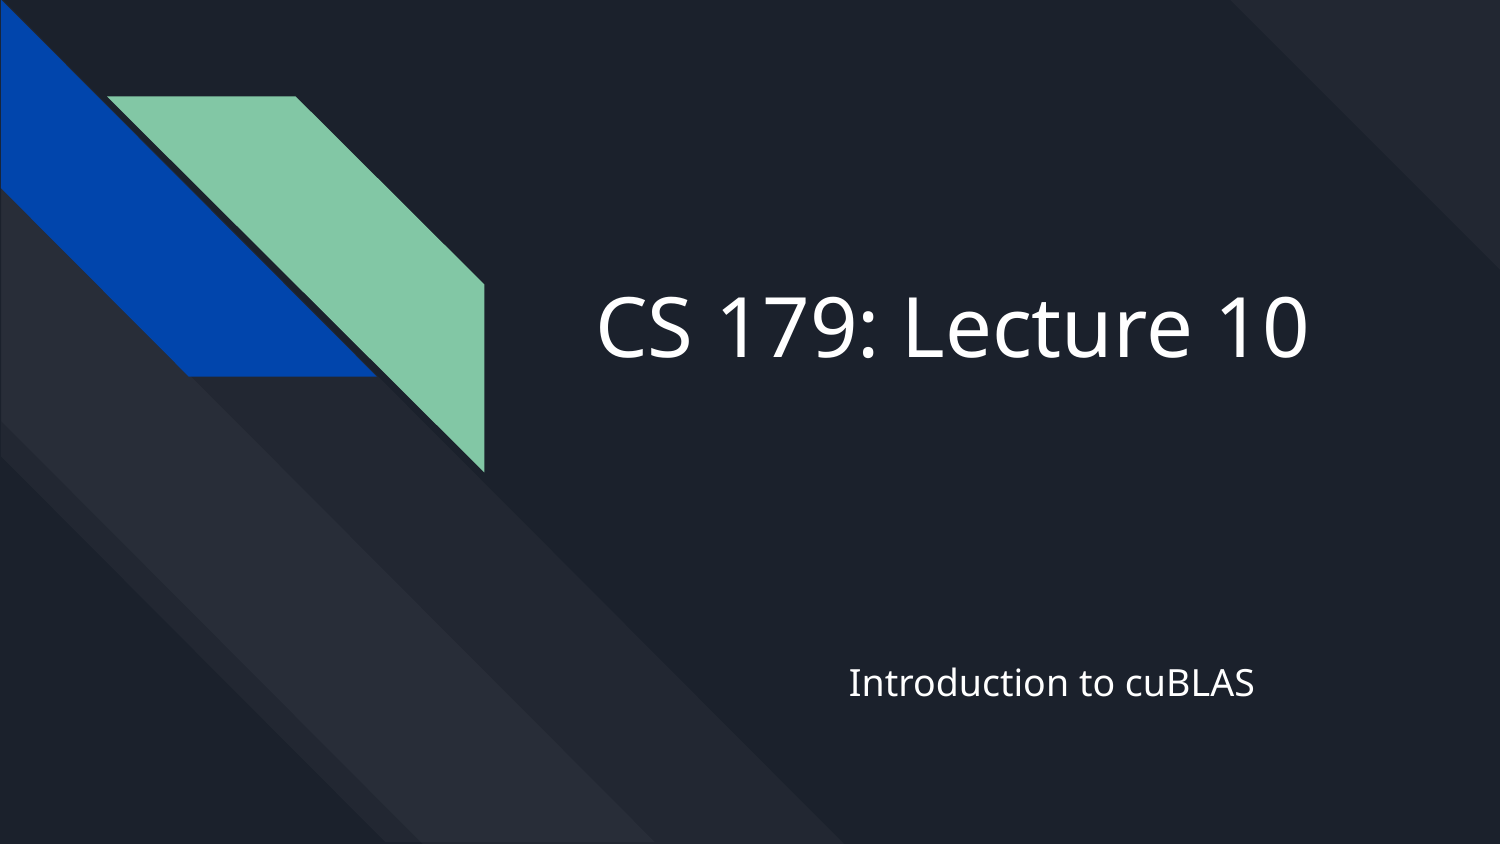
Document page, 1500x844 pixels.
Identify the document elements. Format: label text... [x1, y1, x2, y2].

subtitle Introduction to cuBLAS [833, 643, 1404, 727]
title CS 179: Lecture 10 [580, 258, 1404, 518]
